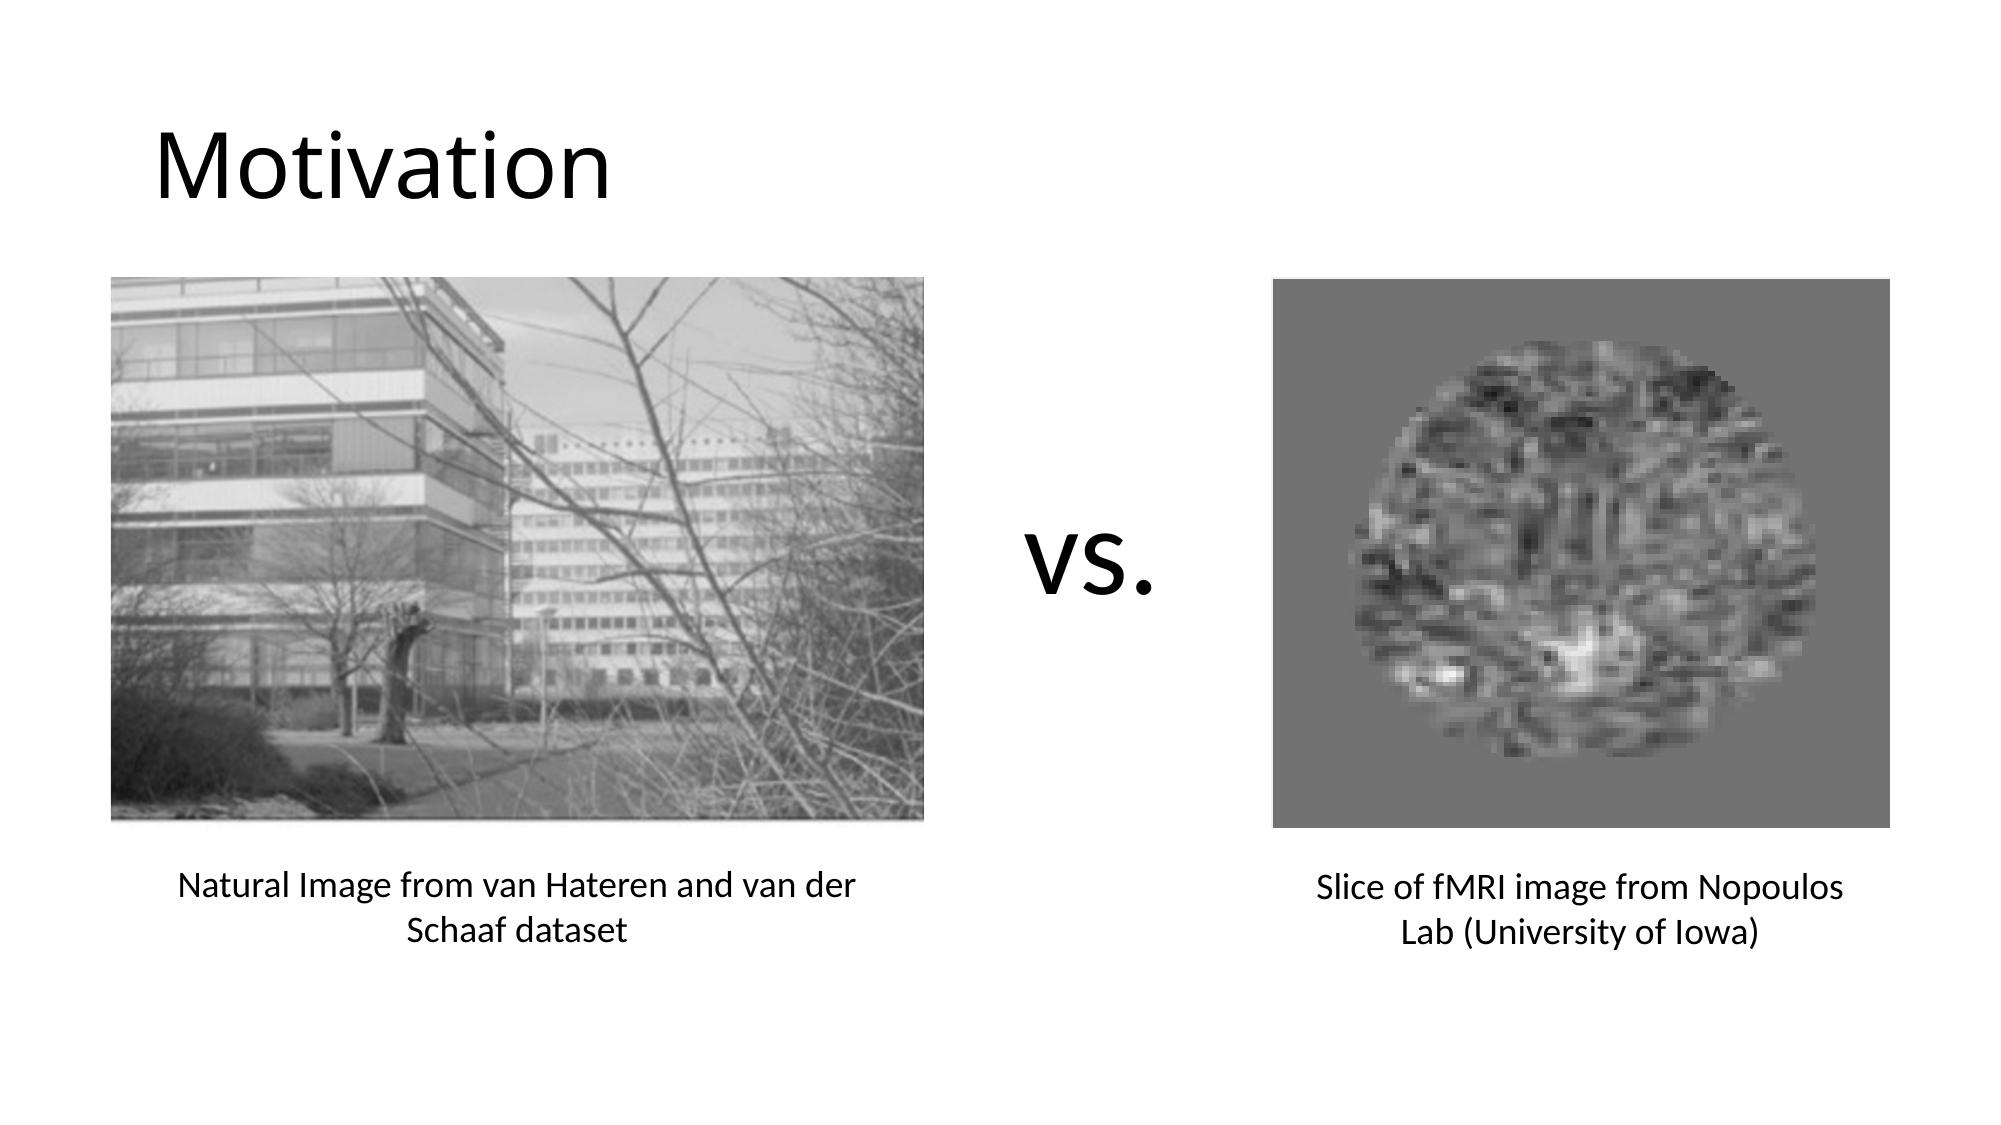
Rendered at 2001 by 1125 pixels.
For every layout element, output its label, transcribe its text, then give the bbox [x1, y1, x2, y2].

text_box Slice of fMRI image from Nopoulos Lab (University of Iowa) [1271, 854, 1889, 960]
picture [1271, 276, 1890, 828]
text_box Natural Image from van Hateren and van der Schaaf dataset [110, 852, 924, 957]
title Motivation [137, 59, 1863, 278]
text_box vs. [1008, 461, 1187, 627]
picture [110, 277, 924, 828]
